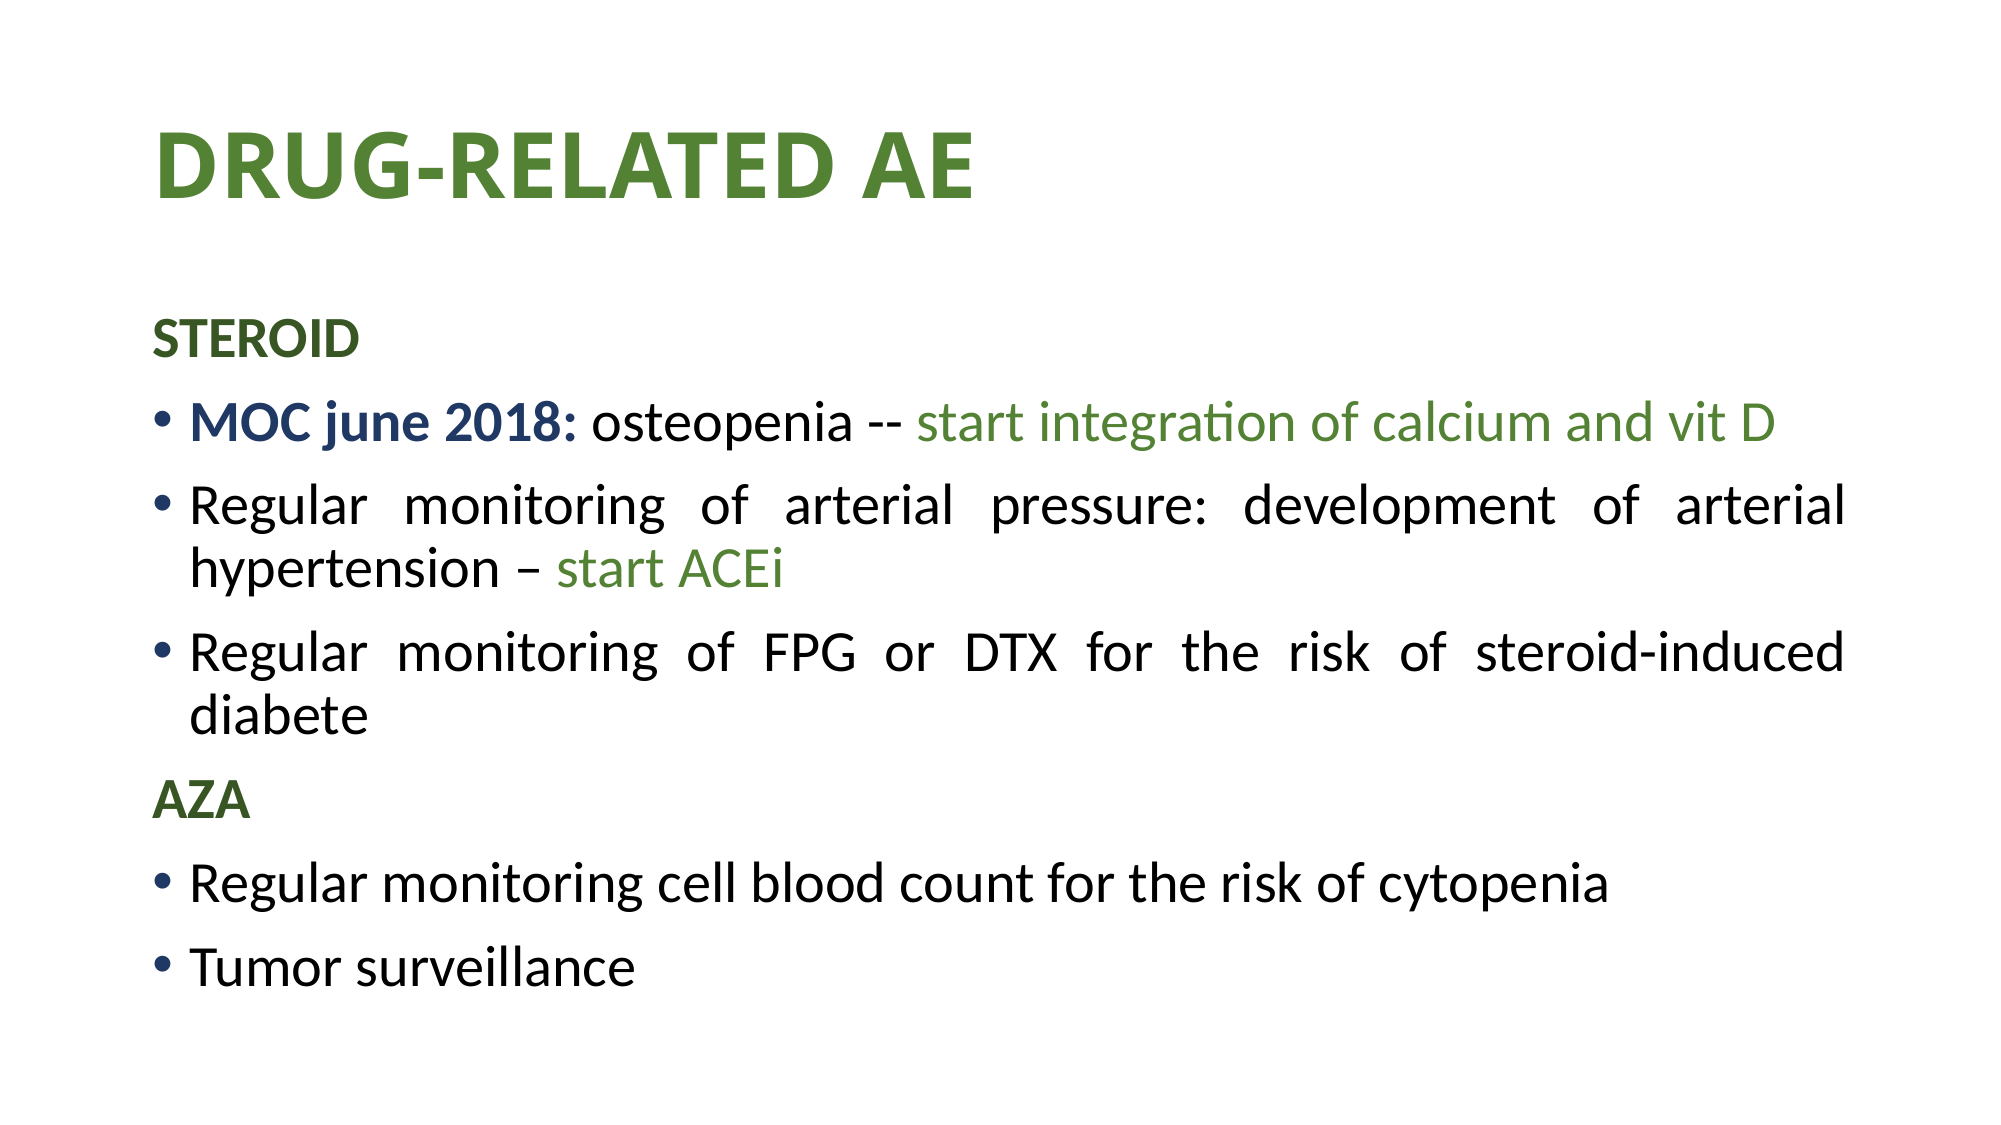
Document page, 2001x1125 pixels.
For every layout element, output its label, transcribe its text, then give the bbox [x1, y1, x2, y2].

title DRUG-RELATED AE [137, 59, 1863, 278]
list STEROID MOC june 2018: osteopenia -- start integration of calcium and vit D Regular monitoring of arterial pressure: development of arterial hypertension – start ACEi Regular monitoring of FPG or DTX for the risk of steroid-induced diabete AZA Regular monitoring cell blood count for the risk of cytopenia Tumor surveillance [137, 299, 1863, 1014]
